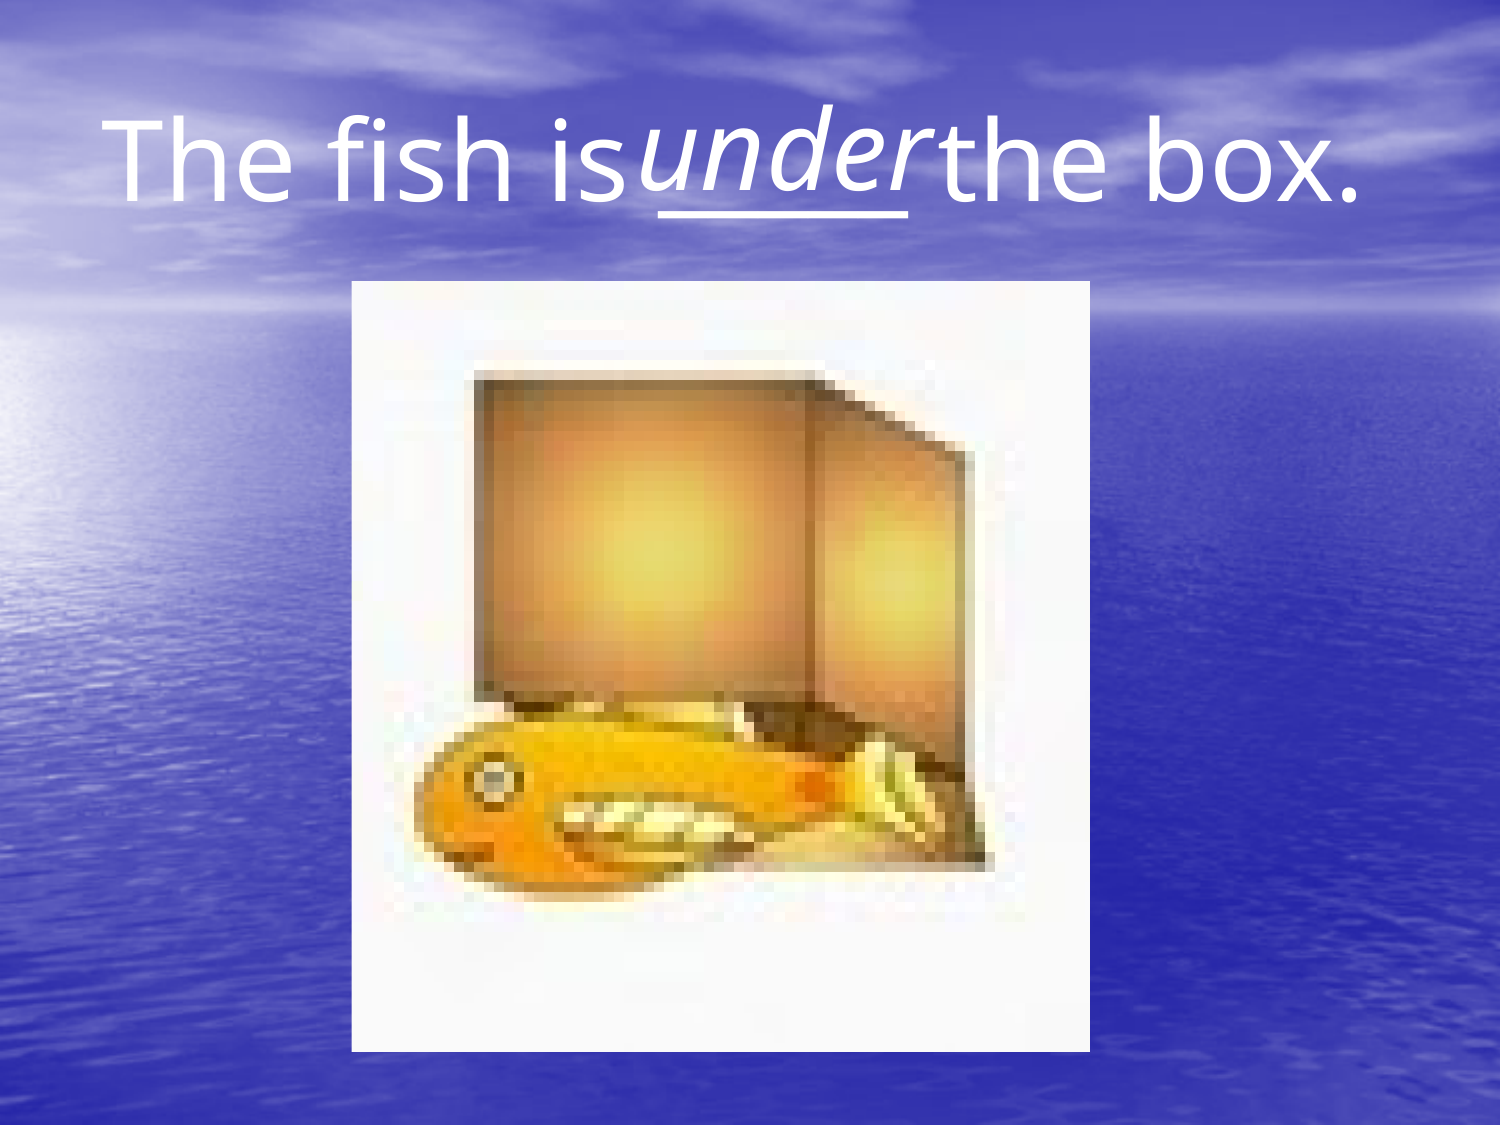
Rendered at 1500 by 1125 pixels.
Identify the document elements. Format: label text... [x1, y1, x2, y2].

text_box The fish is _____ the box. [87, 81, 1411, 232]
picture [351, 280, 1091, 1052]
text_box under [621, 70, 1020, 220]
